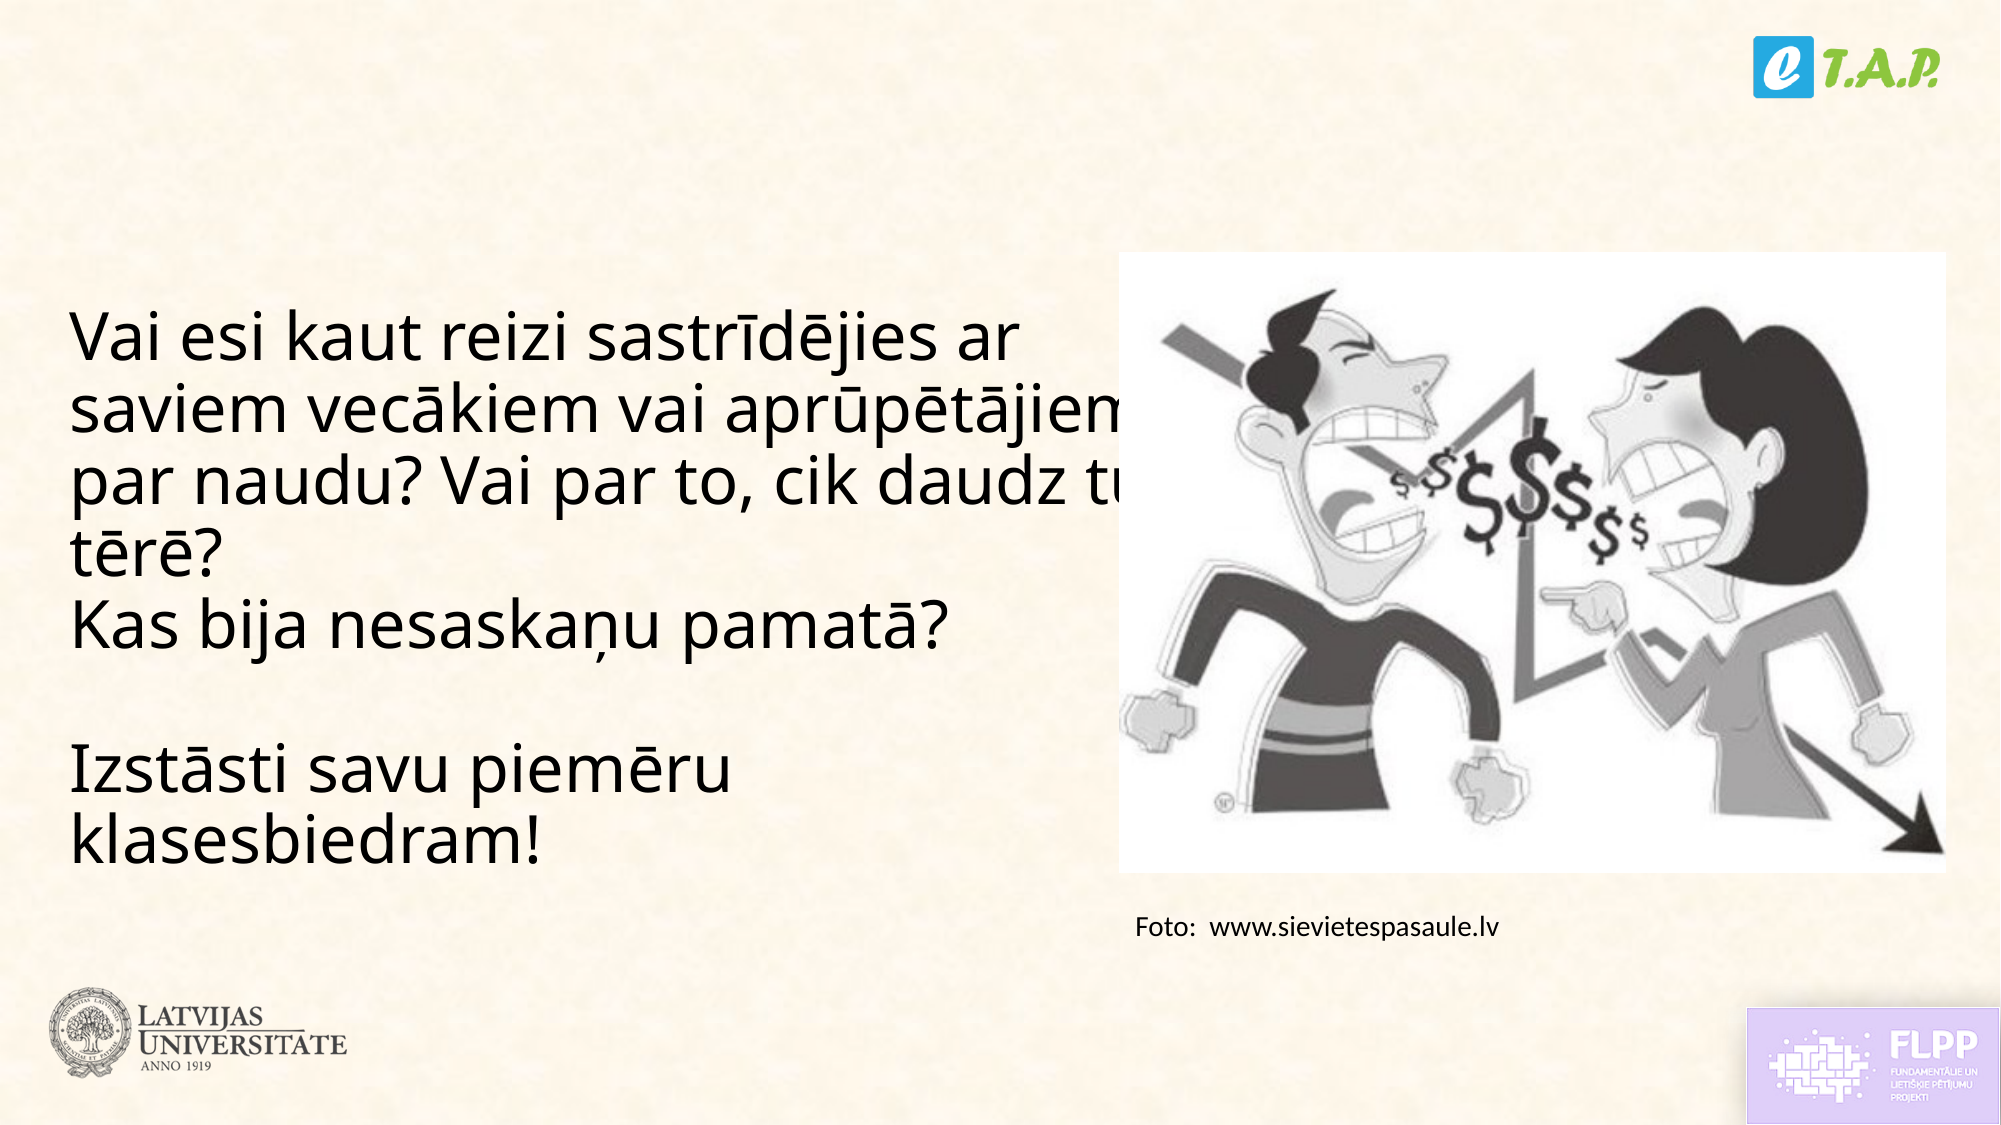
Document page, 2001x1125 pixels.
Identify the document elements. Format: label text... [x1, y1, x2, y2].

picture [1693, 0, 2000, 130]
text_box Foto: www.sievietespasaule.lv [1120, 899, 1547, 950]
picture [1119, 252, 1946, 873]
title Vai esi kaut reizi sastrīdējies ar saviem vecākiem vai aprūpētājiem par naudu? Vai par to, cik daudz tu tērē? Kas bija nesaskaņu pamatā? Izstāsti savu piemēru klasesbiedram! [54, 139, 1179, 886]
picture [1746, 1007, 2000, 1125]
picture [24, 971, 371, 1094]
